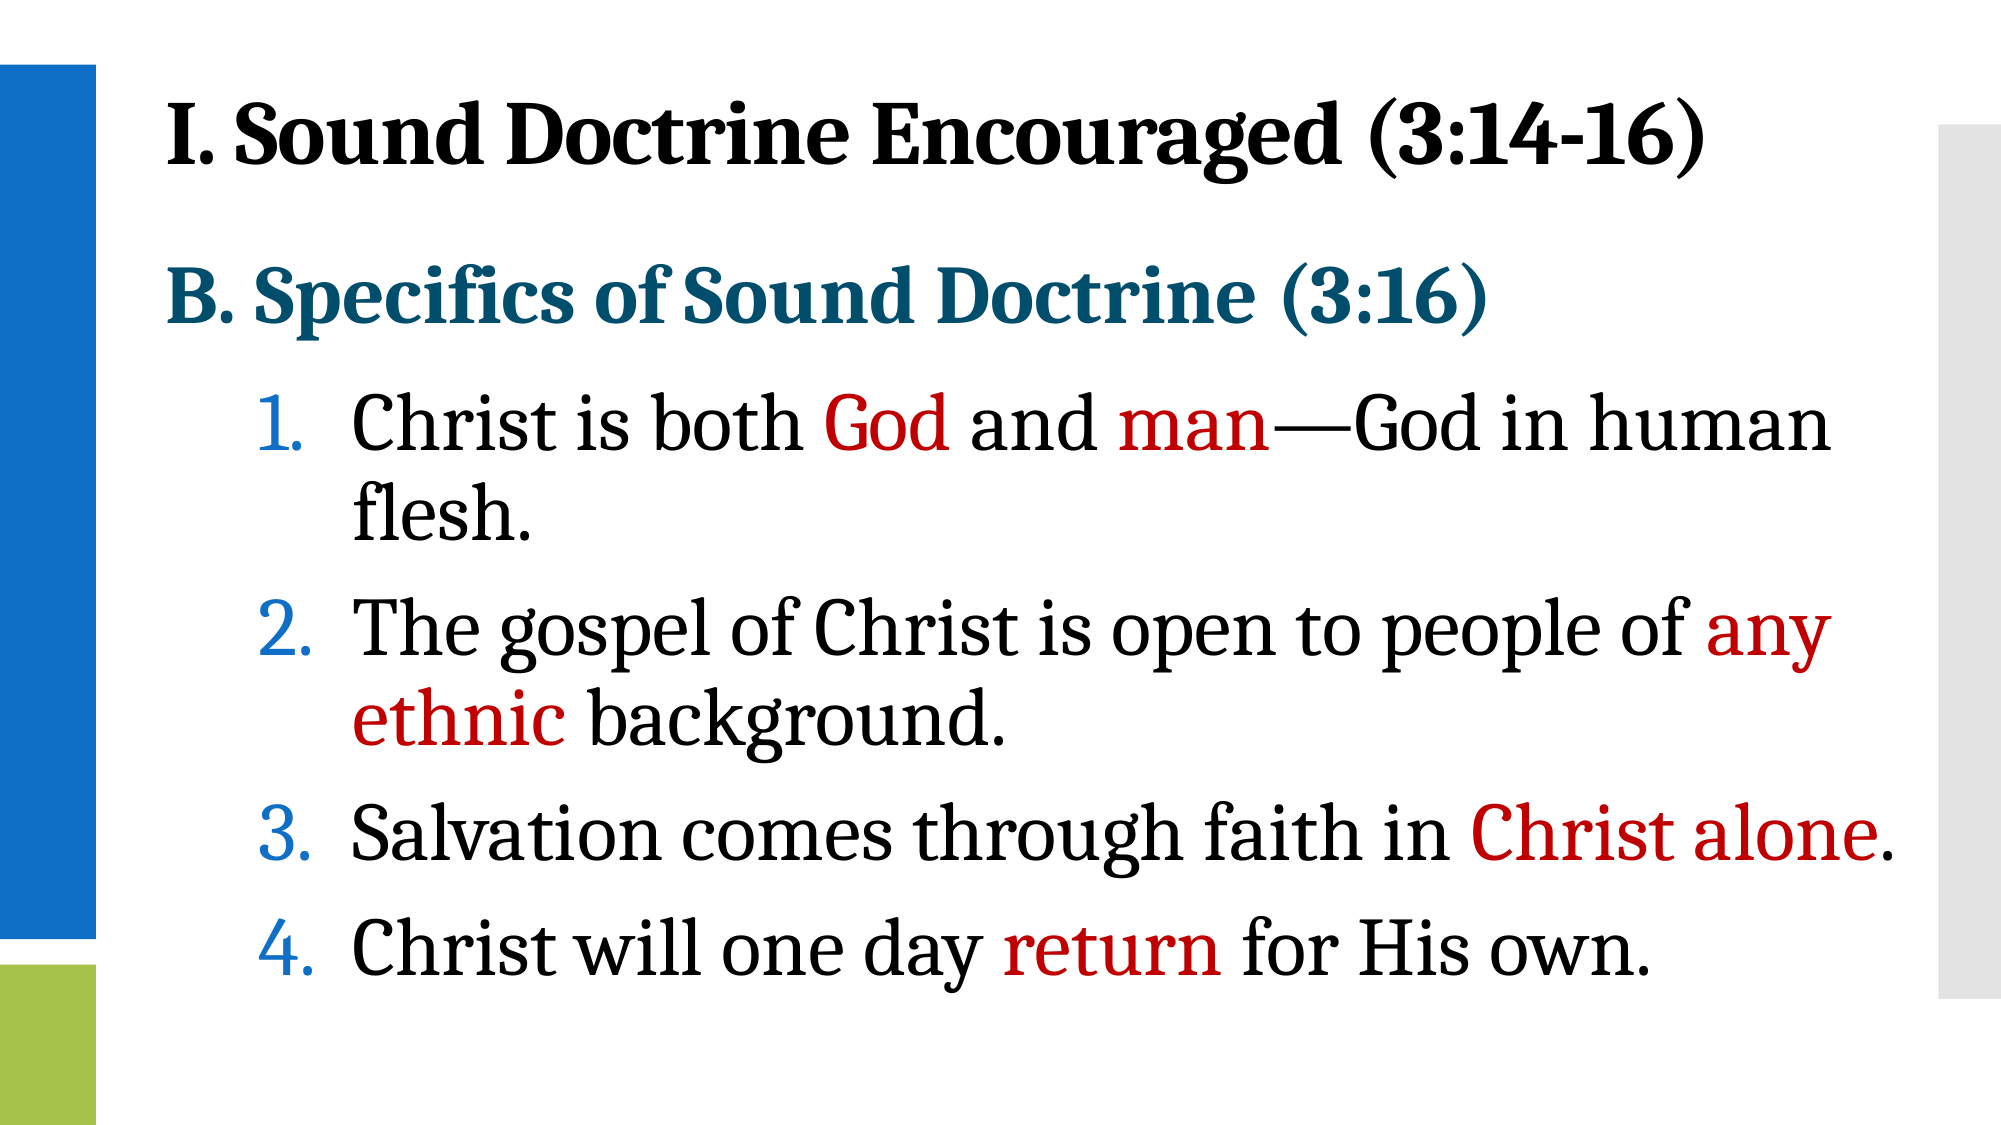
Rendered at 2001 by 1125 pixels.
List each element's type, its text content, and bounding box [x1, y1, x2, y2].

title I. Sound Doctrine Encouraged (3:14-16) [150, 109, 1827, 162]
list B. Specifics of Sound Doctrine (3:16) Christ is both God and man—God in human flesh. The gospel of Christ is open to people of any ethnic background. Salvation comes through faith in Christ alone. Christ will one day return for His own. [150, 244, 1918, 1100]
